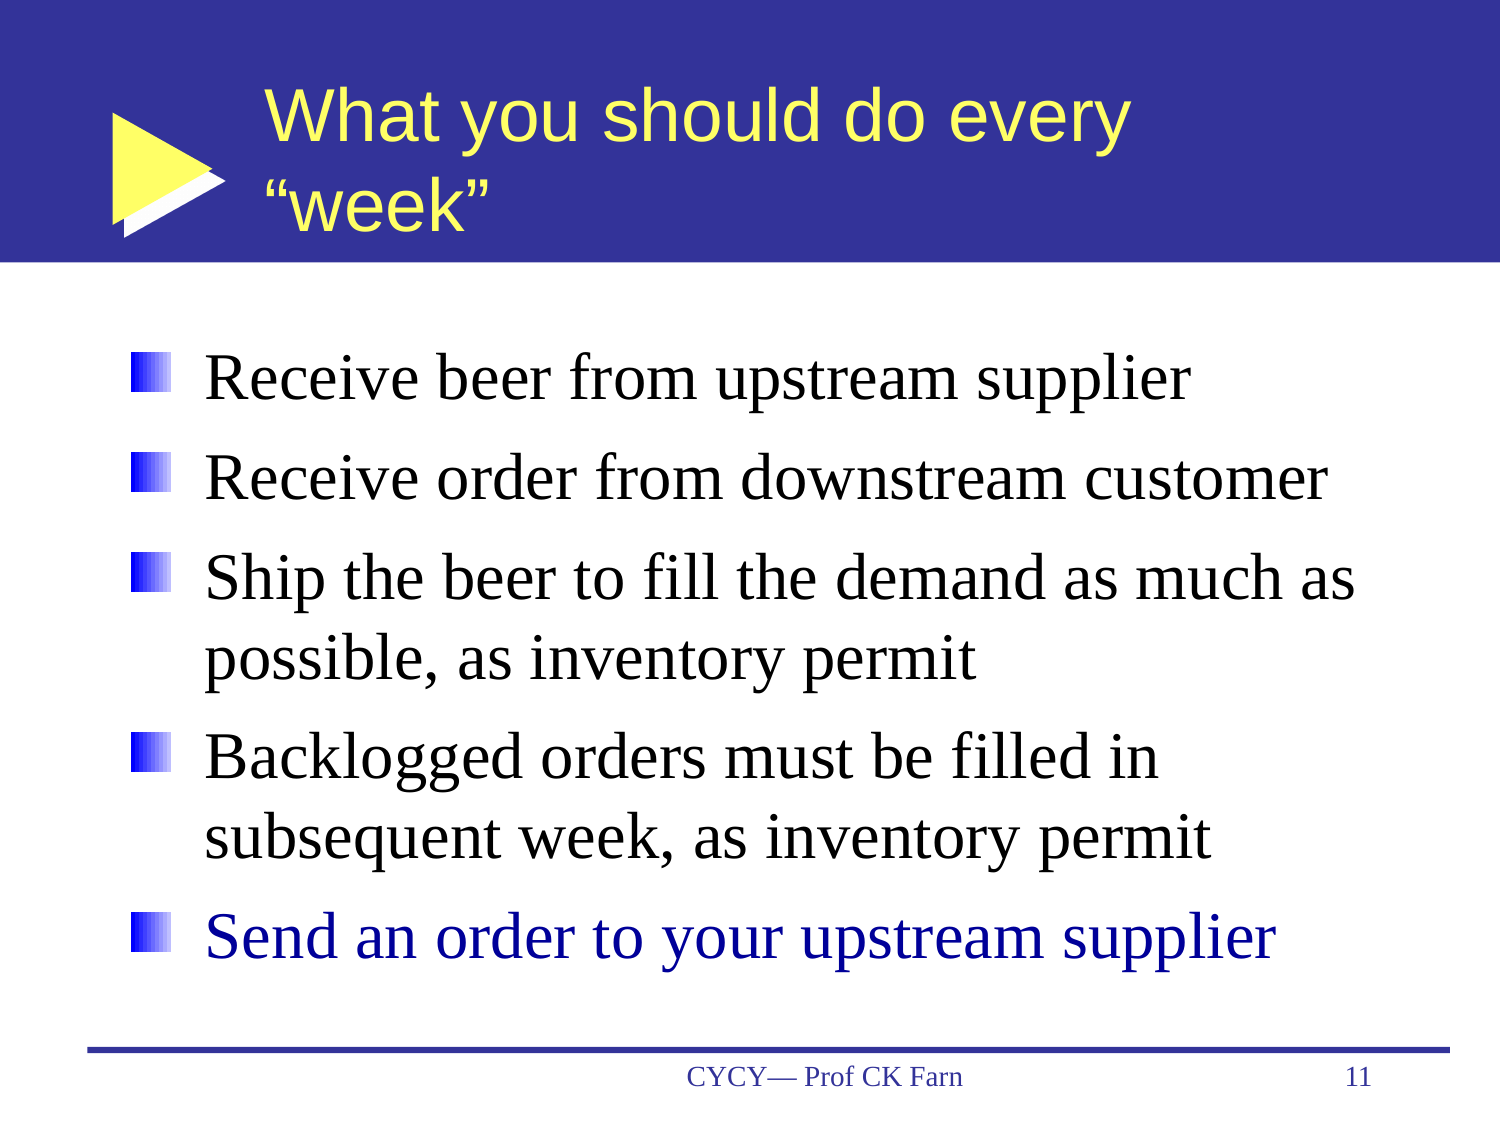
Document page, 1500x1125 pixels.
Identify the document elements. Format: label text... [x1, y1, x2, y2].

picture [127, 349, 175, 396]
list Receive beer from upstream supplier Receive order from downstream customer Ship the beer to fill the demand as much as possible, as inventory permit Backlogged orders must be filled in subsequent week, as inventory permit Send an order to your upstream supplier [112, 324, 1388, 1000]
footer CYCY— Prof CK Farn [587, 1050, 1063, 1125]
picture [127, 728, 175, 776]
title What you should do every “week” [249, 62, 1388, 250]
picture [127, 908, 175, 956]
picture [127, 449, 175, 496]
picture [127, 549, 175, 596]
slide_number 11 [1074, 1050, 1388, 1125]
